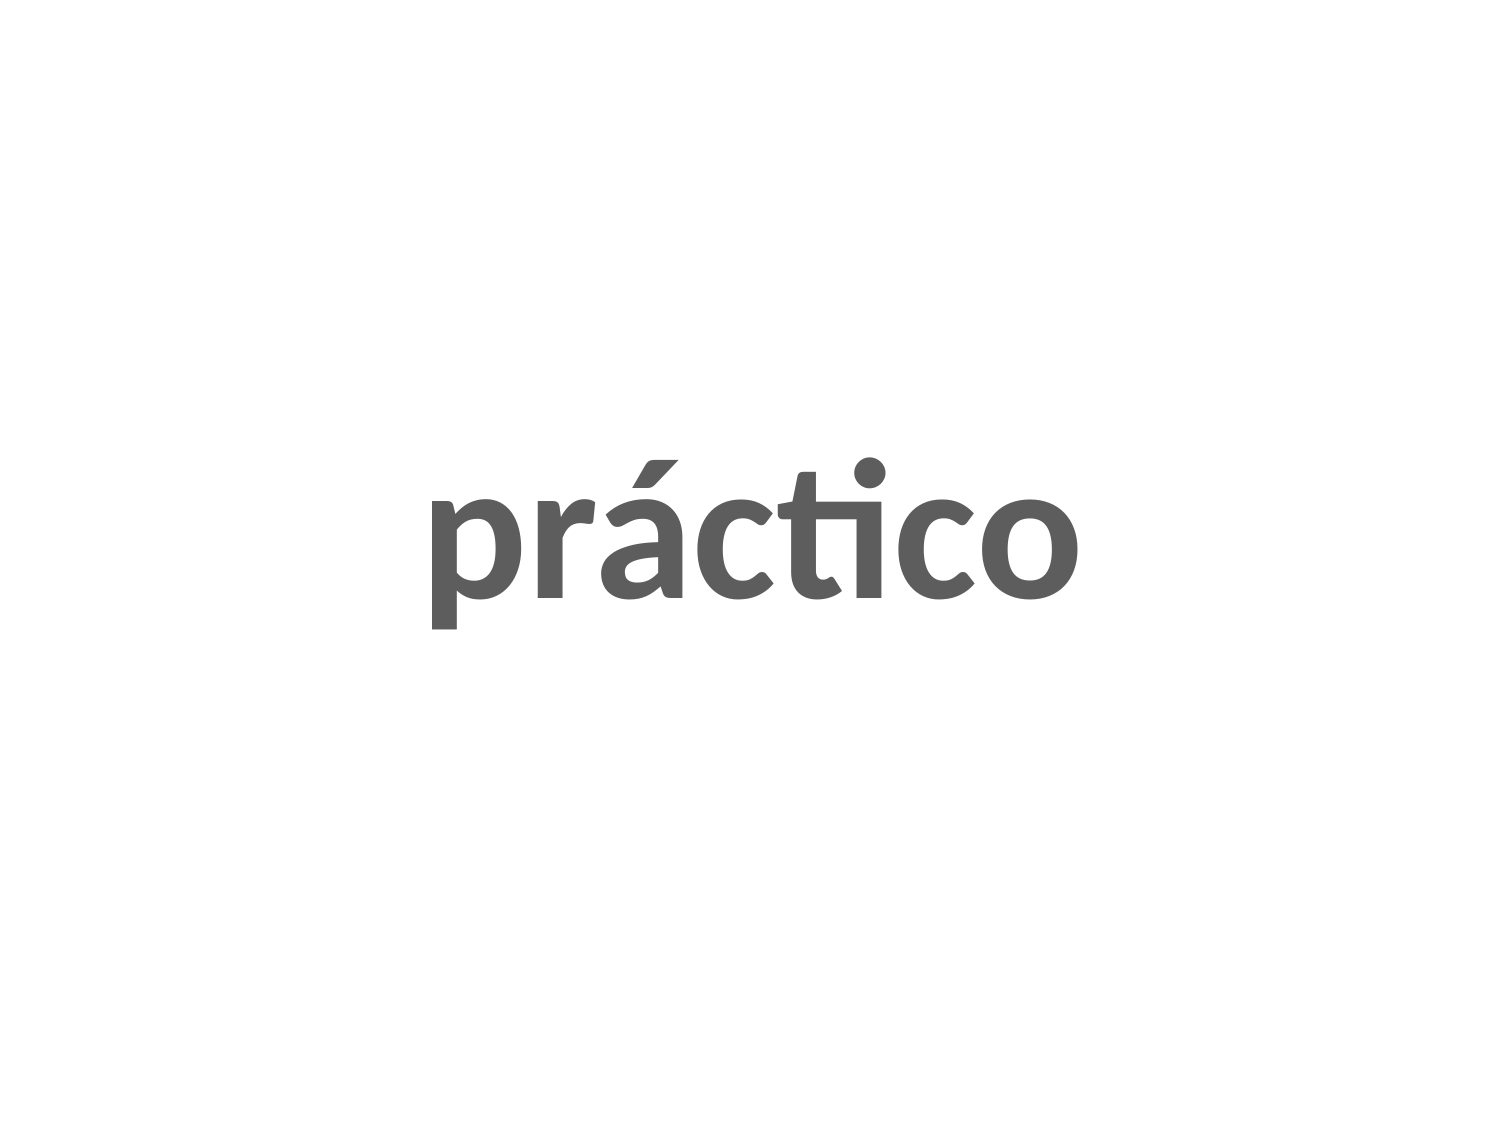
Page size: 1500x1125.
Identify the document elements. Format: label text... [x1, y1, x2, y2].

text_box práctico [405, 391, 1100, 647]
